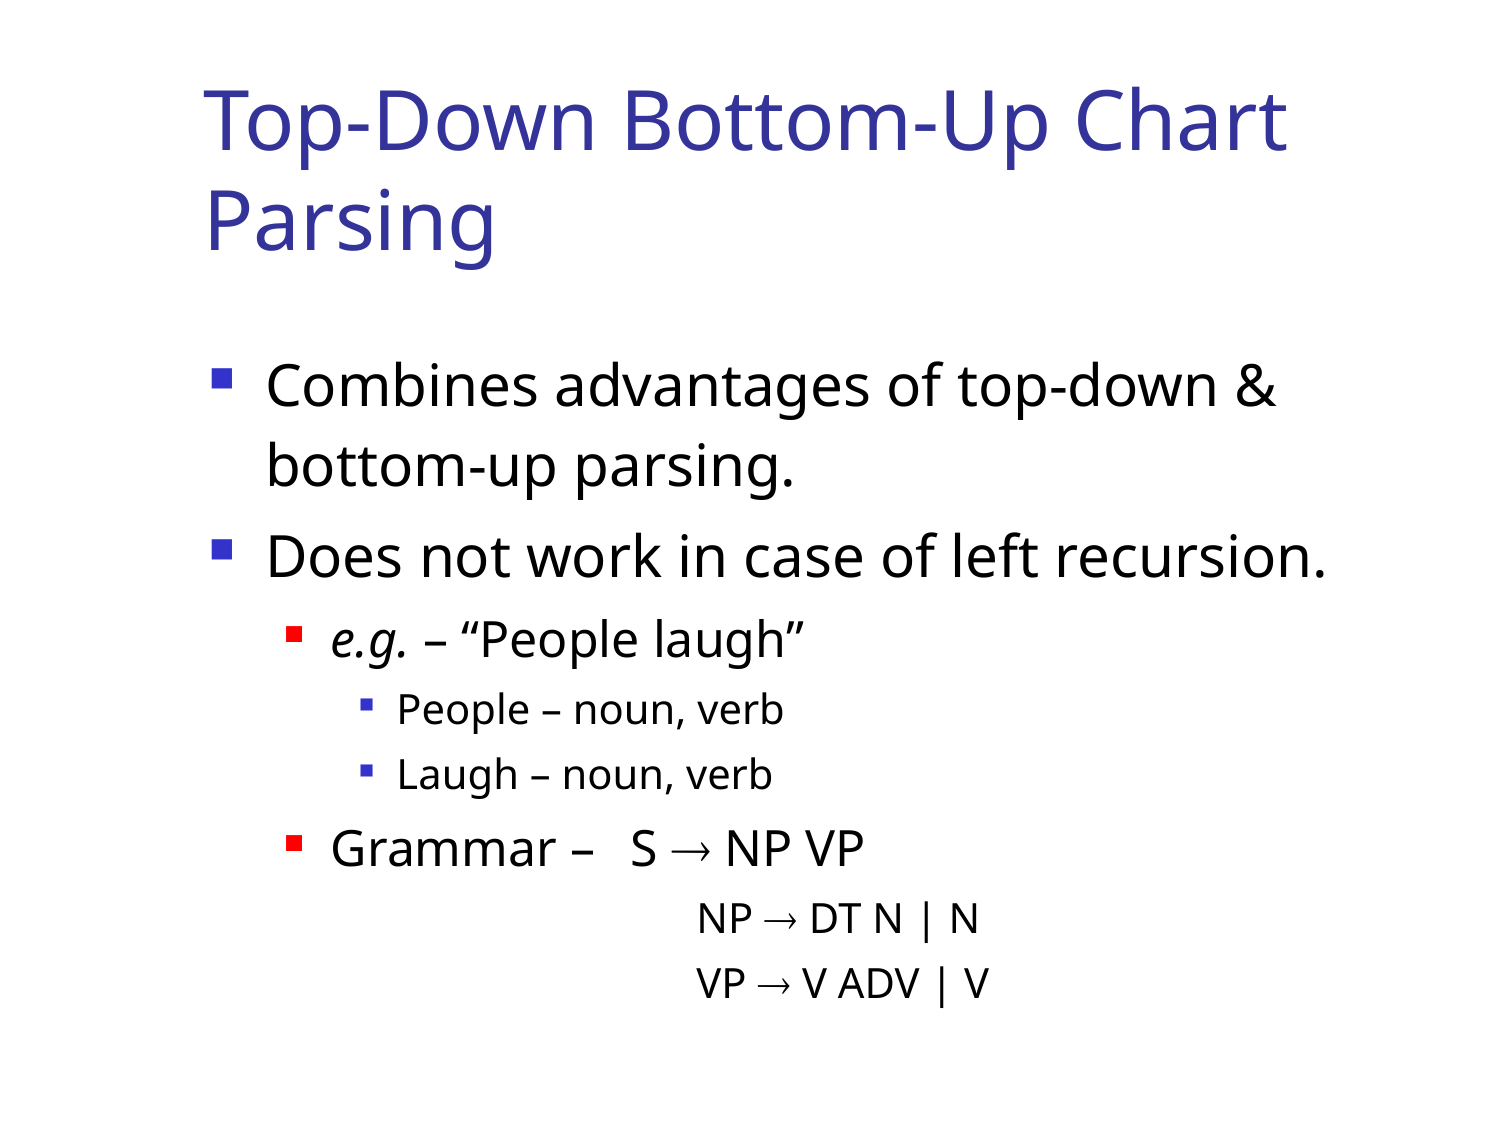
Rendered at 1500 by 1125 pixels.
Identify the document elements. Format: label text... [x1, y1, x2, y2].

title Top-Down Bottom-Up Chart Parsing [188, 34, 1468, 276]
list Combines advantages of top-down & bottom-up parsing. Does not work in case of left recursion. e.g. – “People laugh” People – noun, verb Laugh – noun, verb Grammar – S  NP VP NP  DT N | N VP  V ADV | V [193, 330, 1470, 1007]
